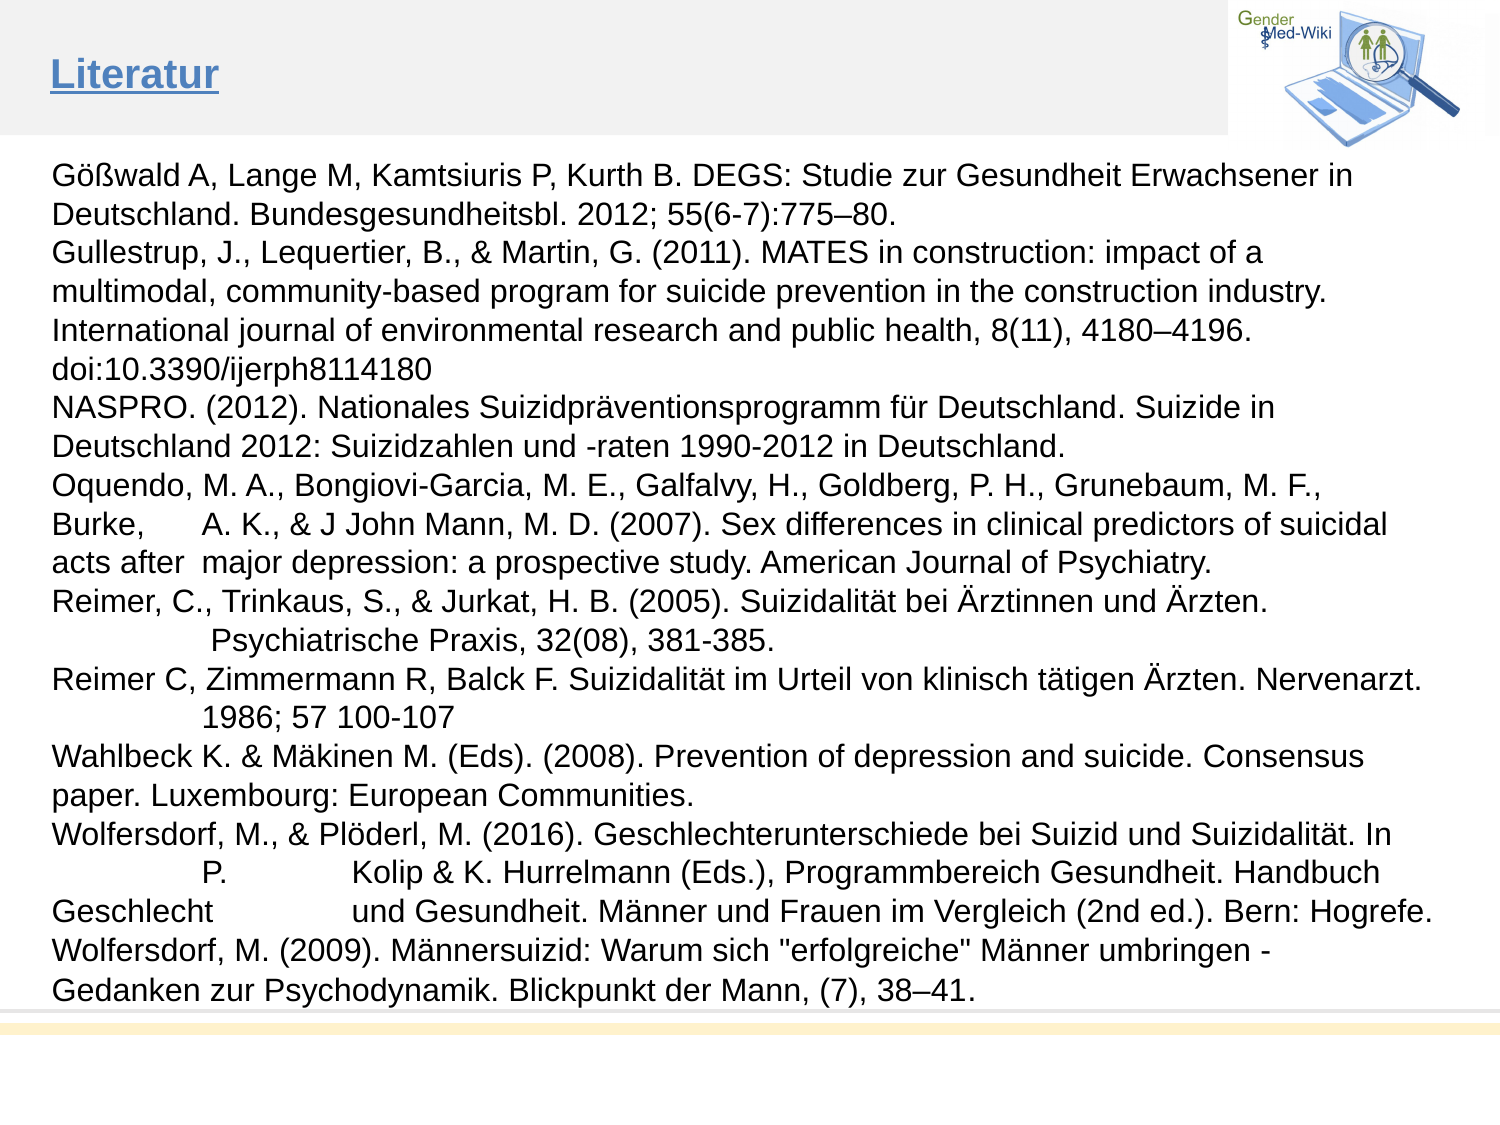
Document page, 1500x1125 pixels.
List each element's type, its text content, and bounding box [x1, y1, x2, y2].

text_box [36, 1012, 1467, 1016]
text_box Gößwald A, Lange M, Kamtsiuris P, Kurth B. DEGS: Studie zur Gesundheit Erwachsener in Deutschland. Bundesgesundheitsbl. 2012; 55(6-7):775–80. Gullestrup, J., Lequertier, B., & Martin, G. (2011). MATES in construction: impact of a multimodal, community-based program for suicide prevention in the construction industry. International journal of environmental research and public health, 8(11), 4180–4196. doi:10.3390/ijerph8114180 NASPRO. (2012). Nationales Suizidpräventionsprogramm für Deutschland. Suizide in Deutschland 2012: Suizidzahlen und -raten 1990-2012 in Deutschland. Oquendo, M. A., Bongiovi-Garcia, M. E., Galfalvy, H., Goldberg, P. H., Grunebaum, M. F., Burke, A. K., & J John Mann, M. D. (2007). Sex differences in clinical predictors of suicidal acts after major depression: a prospective study. American Journal of Psychiatry. Reimer, C., Trinkaus, S., & Jurkat, H. B. (2005). Suizidalität bei Ärztinnen und Ärzten. Psychiatrische Praxis, 32(08), 381-385. Reimer C, Zimmermann R, Balck F. Suizidalität im Urteil von klinisch tätigen Ärzten. Nervenarzt. 1986; 57 100-107 Wahlbeck K. & Mäkinen M. (Eds). (2008). Prevention of depression and suicide. Consensus paper. Luxembourg: European Communities. Wolfersdorf, M., & Plöderl, M. (2016). Geschlechterunterschiede bei Suizid und Suizidalität. In P. Kolip & K. Hurrelmann (Eds.), Programmbereich Gesundheit. Handbuch Geschlecht und Gesundheit. Männer und Frauen im Vergleich (2nd ed.). Bern: Hogrefe. Wolfersdorf, M. (2009). Männersuizid: Warum sich "erfolgreiche" Männer umbringen - Gedanken zur Psychodynamik. Blickpunkt der Mann, (7), 38–41. [36, 150, 1467, 1011]
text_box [0, 0, 1500, 150]
text_box [0, 1022, 1500, 1036]
